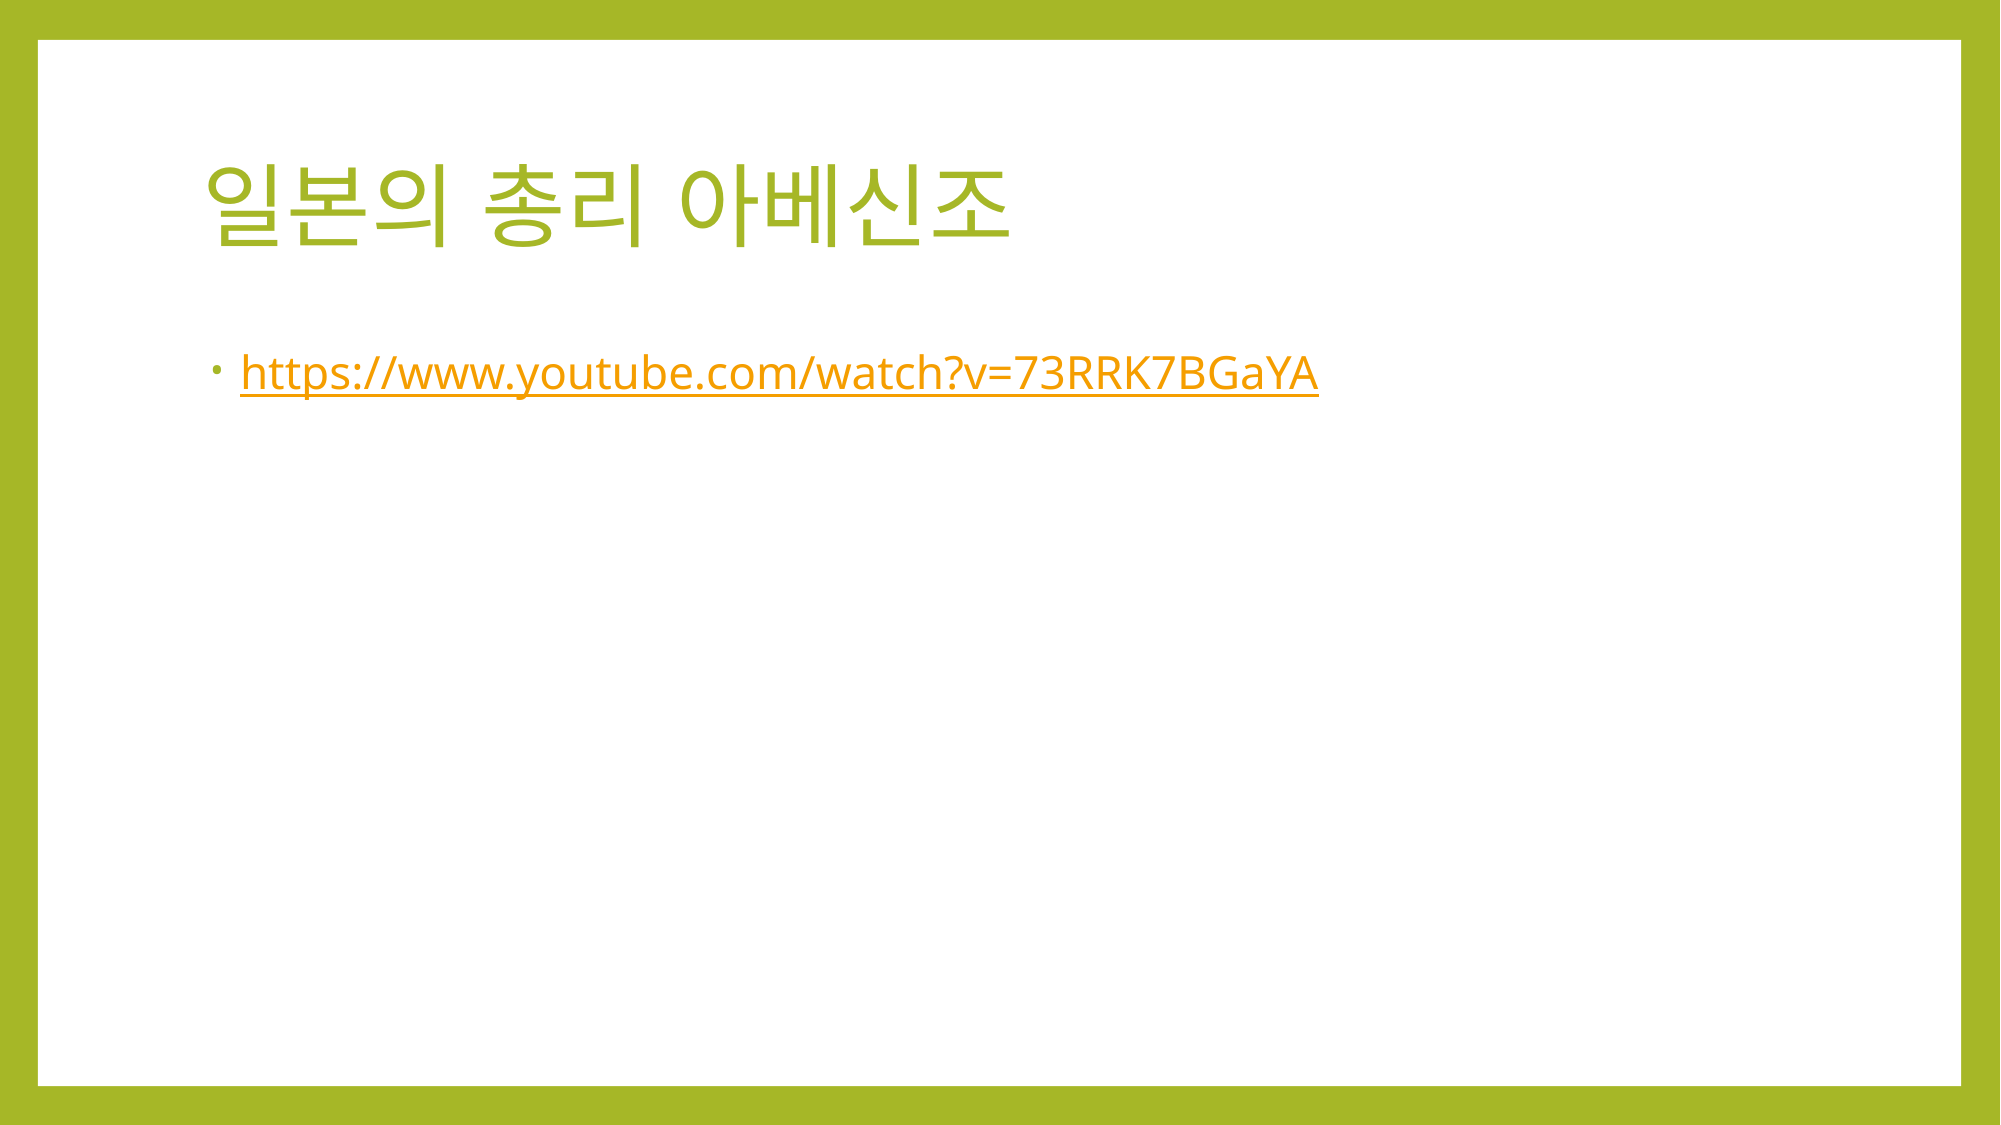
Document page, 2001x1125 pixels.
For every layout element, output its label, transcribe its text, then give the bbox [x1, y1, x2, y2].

title 일본의 총리 아베신조 [187, 99, 1808, 323]
list https://www.youtube.com/watch?v=73RRK7BGaYA [187, 337, 1808, 1000]
